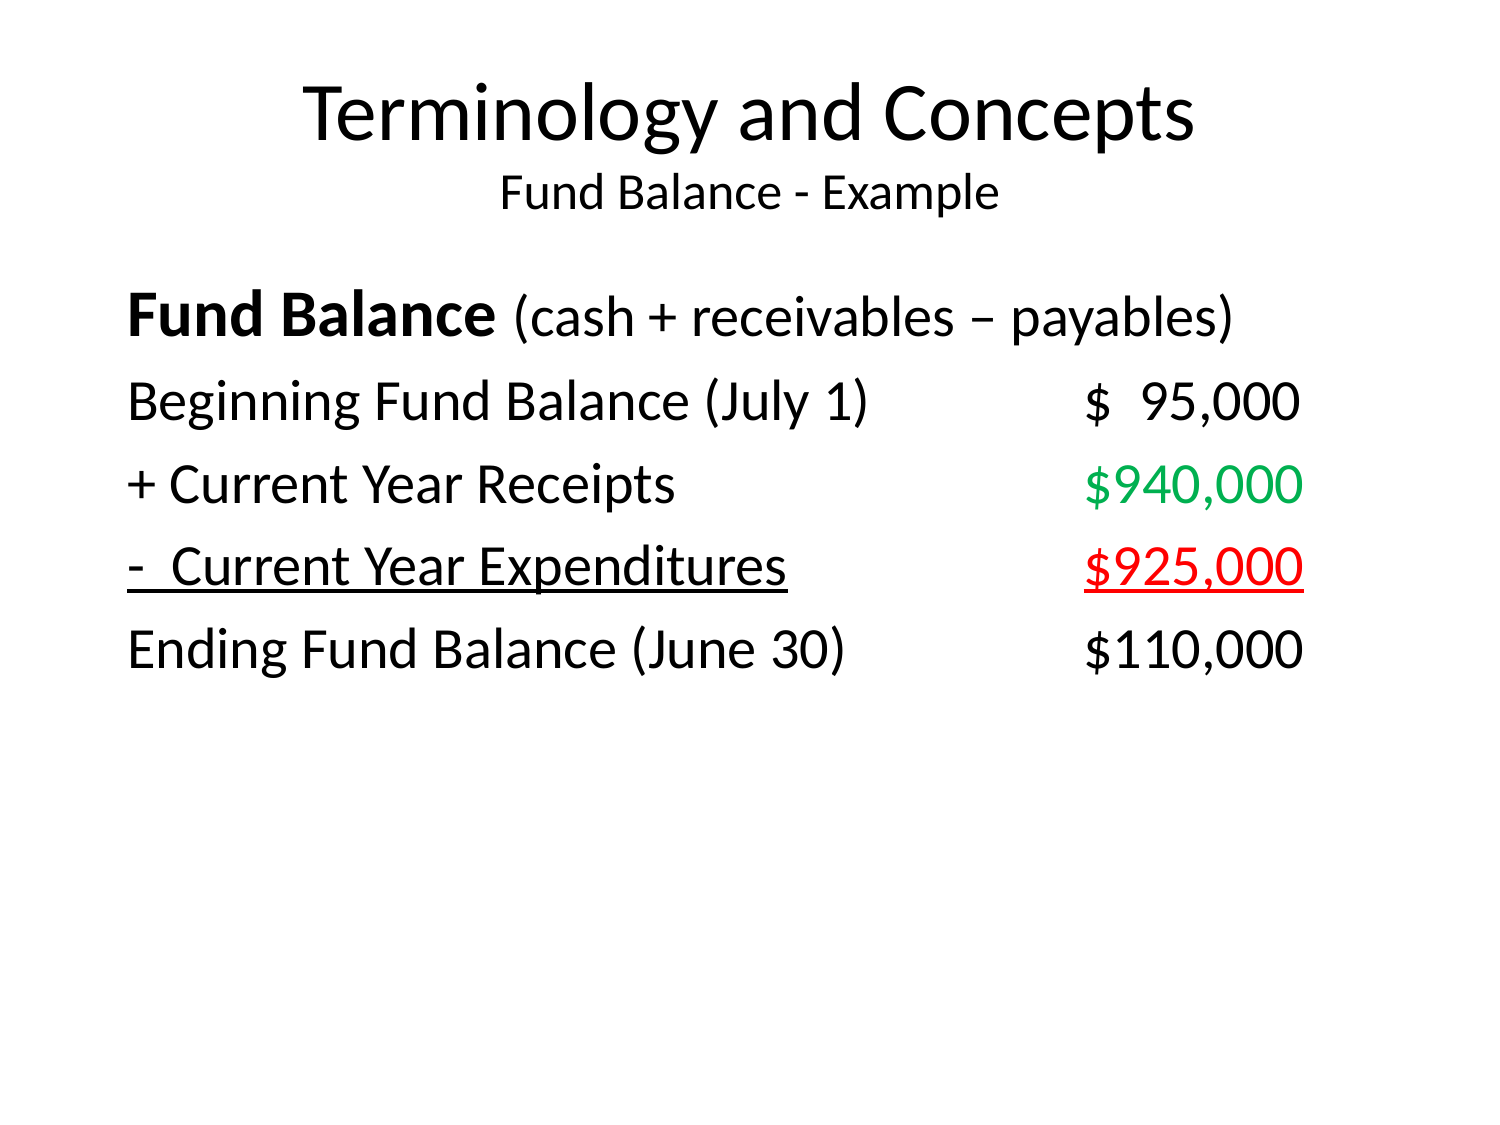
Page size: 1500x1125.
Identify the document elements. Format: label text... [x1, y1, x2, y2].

text_box Fund Balance (cash + receivables – payables) Beginning Fund Balance (July 1) $ 95,000 + Current Year Receipts $940,000 - Current Year Expenditures $925,000 Ending Fund Balance (June 30) $110,000 [112, 262, 1363, 1069]
text_box Terminology and Concepts Fund Balance - Example [74, 45, 1425, 233]
